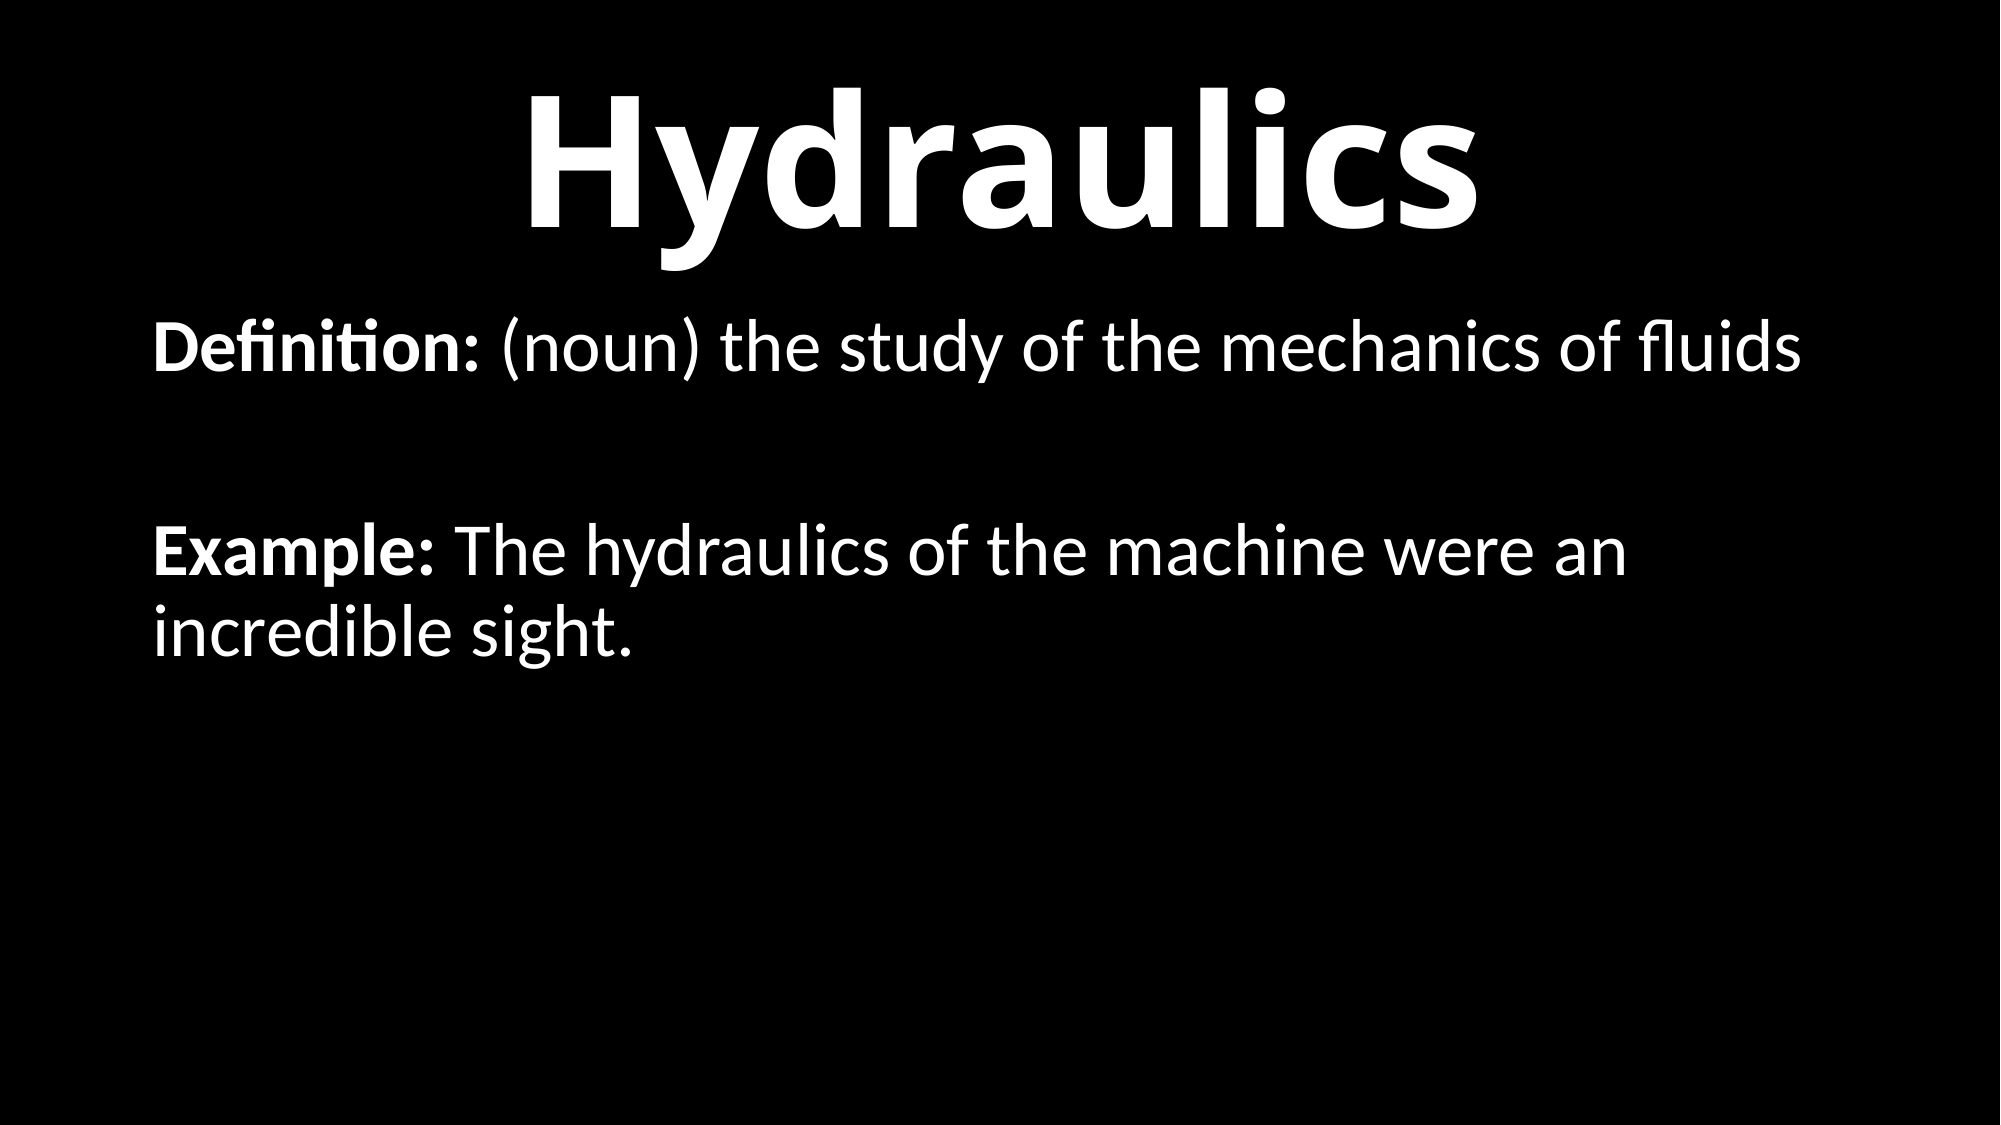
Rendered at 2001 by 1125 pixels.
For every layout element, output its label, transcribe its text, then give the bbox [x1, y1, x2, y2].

title Hydraulics [137, 59, 1863, 278]
list Definition: (noun) the study of the mechanics of fluids Example: The hydraulics of the machine were an incredible sight. [137, 299, 1863, 1014]
